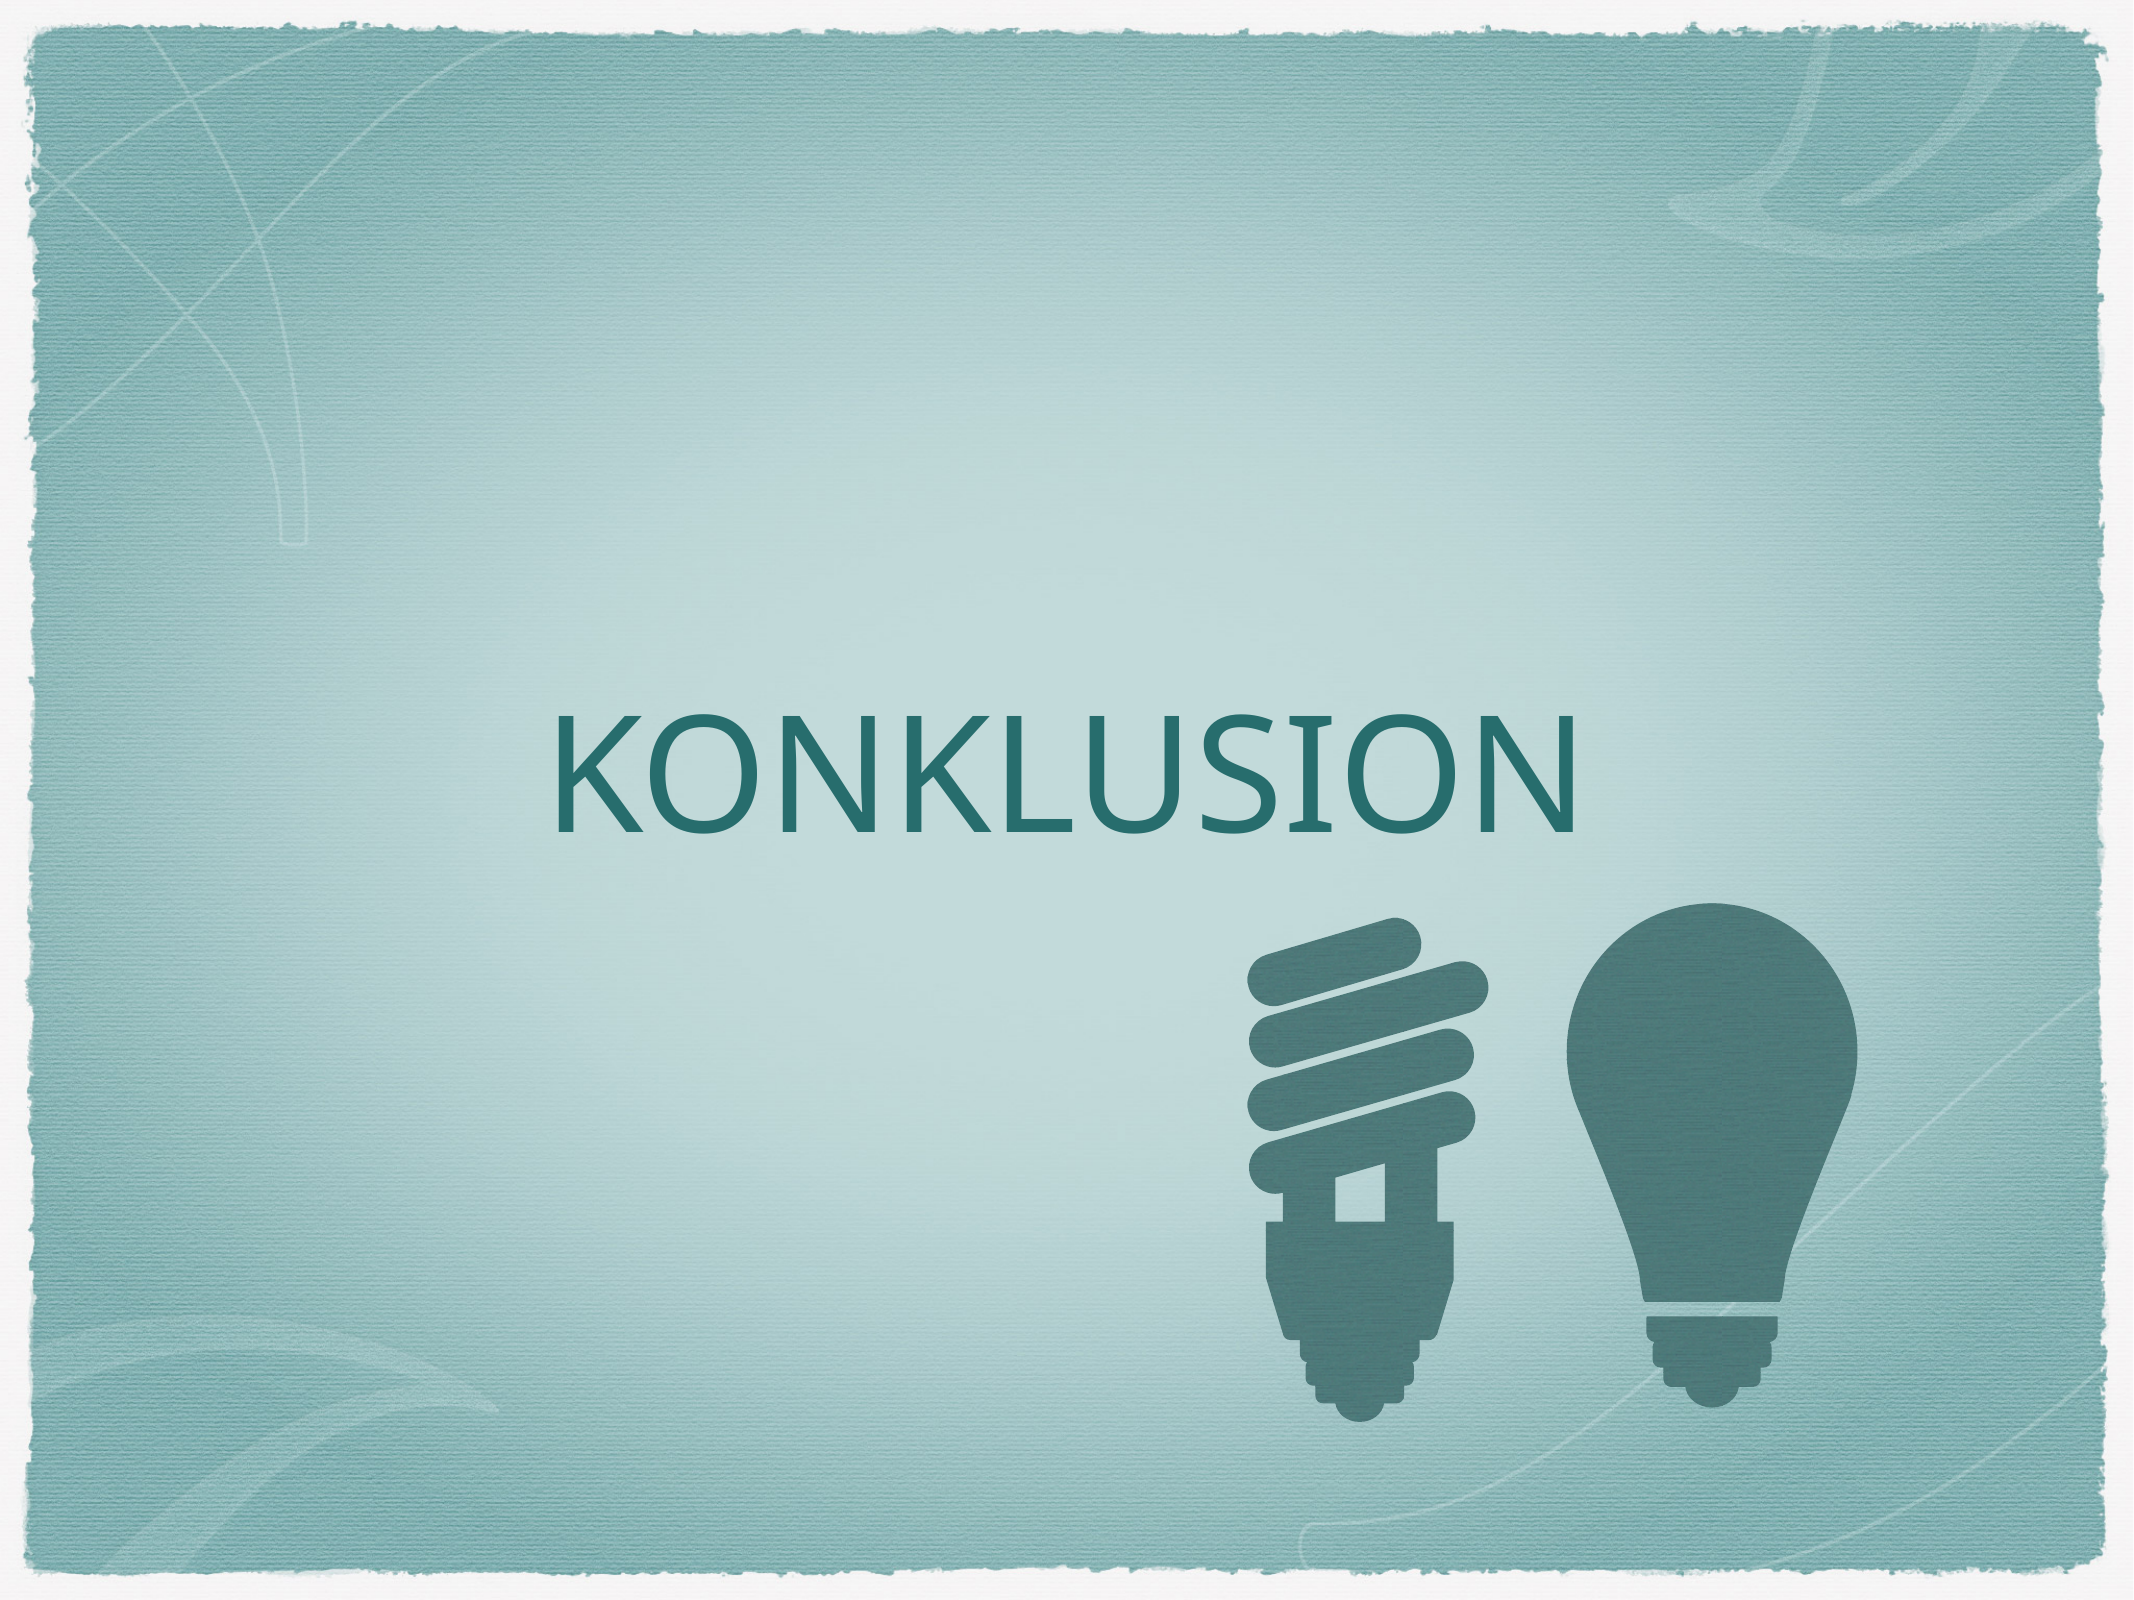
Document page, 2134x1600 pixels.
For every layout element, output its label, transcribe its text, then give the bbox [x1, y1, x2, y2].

text_box [1247, 917, 1422, 1007]
picture [0, 0, 2134, 1600]
title KONKLUSION [128, 247, 2005, 874]
text_box [1566, 903, 1858, 1302]
text_box [1646, 1316, 1778, 1408]
text_box [1247, 1028, 1474, 1132]
text_box [1249, 1091, 1476, 1422]
text_box [1249, 961, 1489, 1068]
